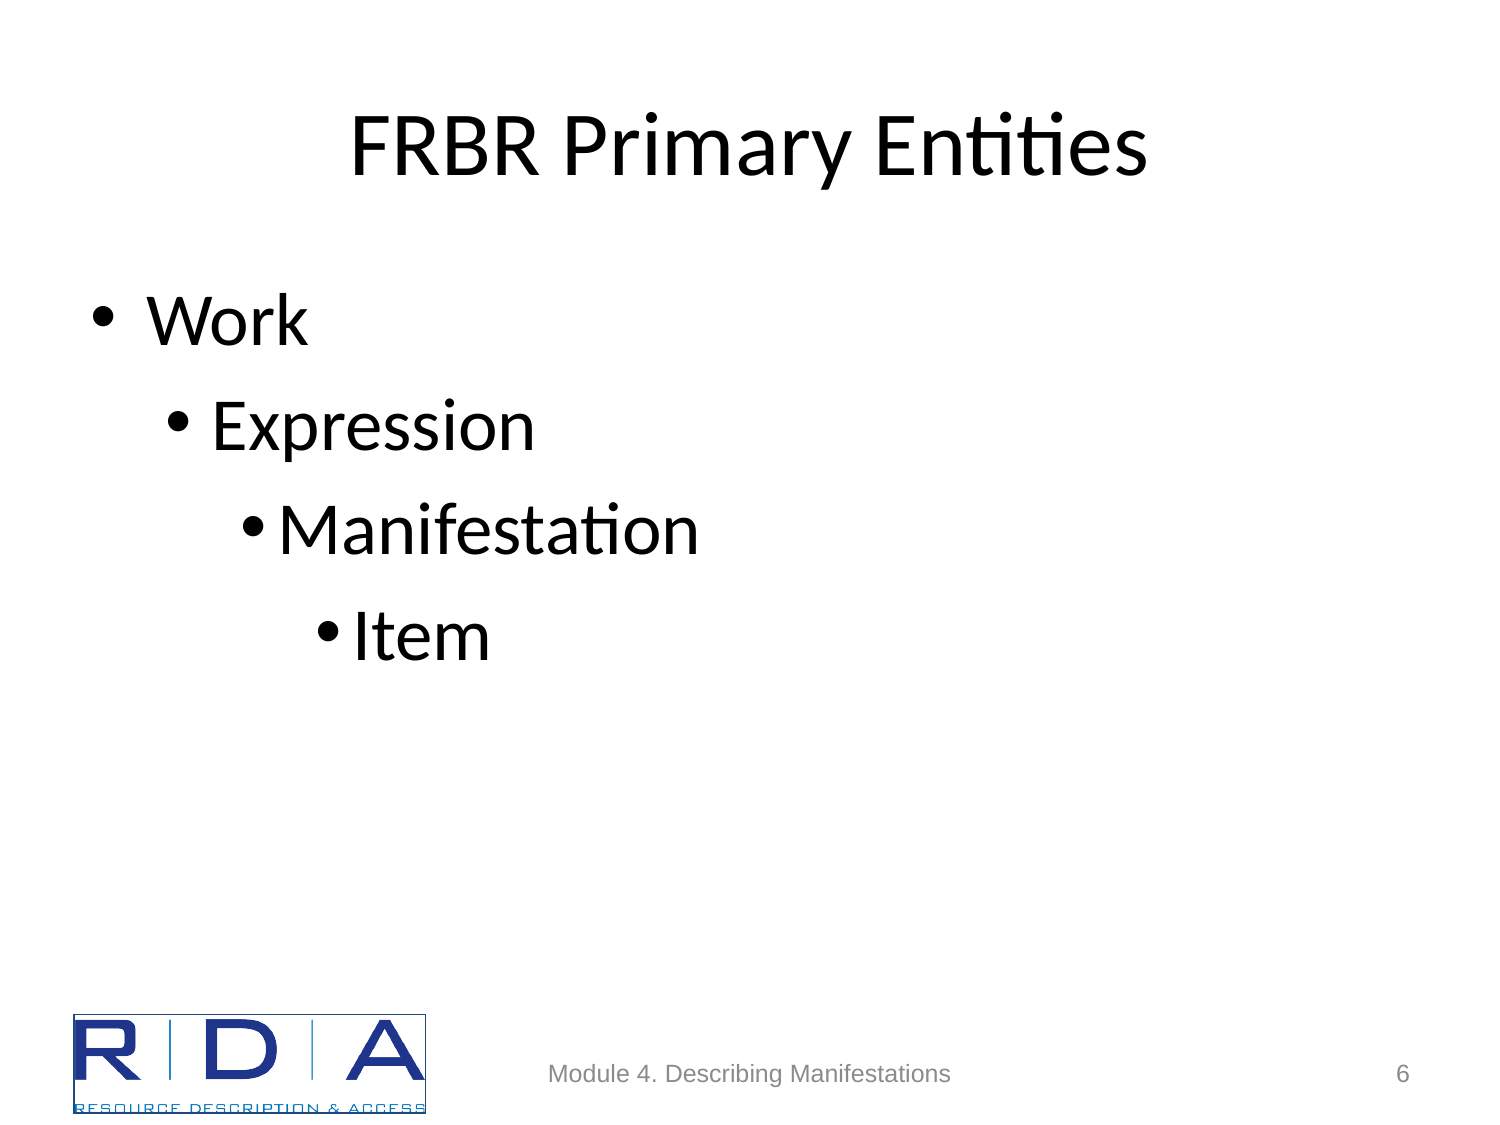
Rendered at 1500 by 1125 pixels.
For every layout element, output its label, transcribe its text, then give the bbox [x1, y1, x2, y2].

list Work Expression Manifestation Item [75, 262, 1425, 1005]
slide_number 6 [1074, 1042, 1425, 1103]
picture [75, 1015, 425, 1112]
title FRBR Primary Entities [75, 45, 1425, 233]
footer Module 4. Describing Manifestations [512, 1042, 988, 1103]
